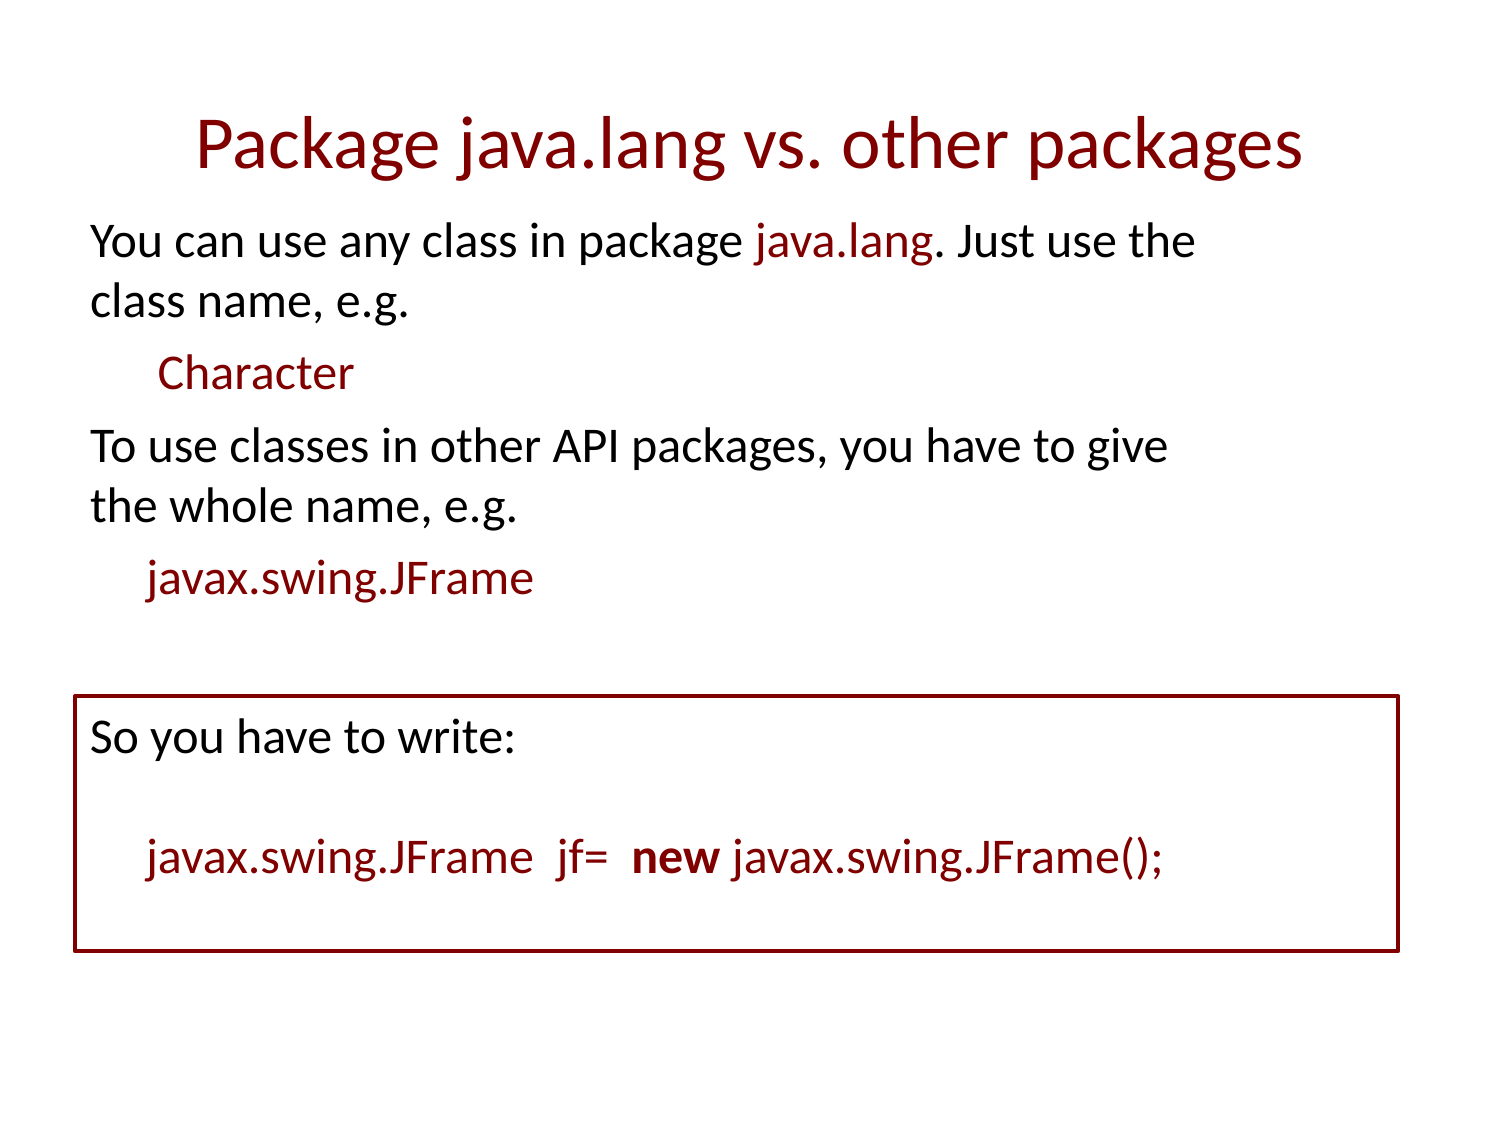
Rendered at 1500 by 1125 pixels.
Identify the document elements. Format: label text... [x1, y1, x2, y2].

title Package java.lang vs. other packages [75, 45, 1425, 233]
text_box So you have to write: javax.swing.JFrame jf= new javax.swing.JFrame(); [75, 696, 1399, 952]
list You can use any class in package java.lang. Just use the class name, e.g. Character To use classes in other API packages, you have to give the whole name, e.g. javax.swing.JFrame [75, 199, 1235, 628]
